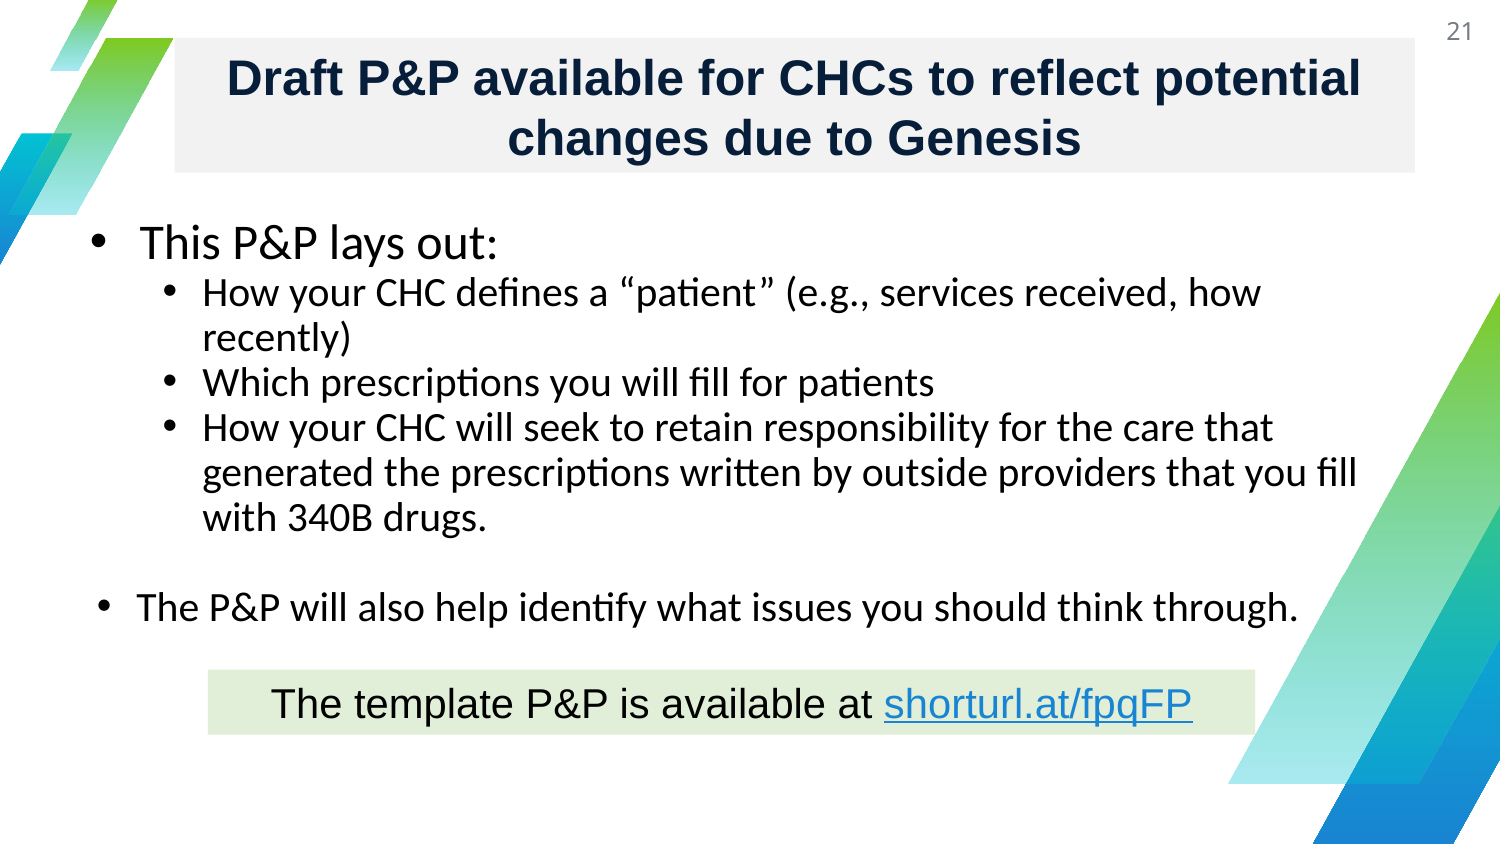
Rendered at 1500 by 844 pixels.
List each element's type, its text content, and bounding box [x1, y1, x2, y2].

text_box The template P&P is available at shorturl.at/fpqFP [207, 669, 1256, 735]
text_box This P&P lays out: How your CHC defines a “patient” (e.g., services received, how recently) Which prescriptions you will fill for patients How your CHC will seek to retain responsibility for the care that generated the prescriptions written by outside providers that you fill with 340B drugs. The P&P will also help identify what issues you should think through. [74, 174, 1415, 638]
slide_number 21 [1403, 0, 1475, 65]
text_box Draft P&P available for CHCs to reflect potential changes due to Genesis [174, 37, 1415, 173]
